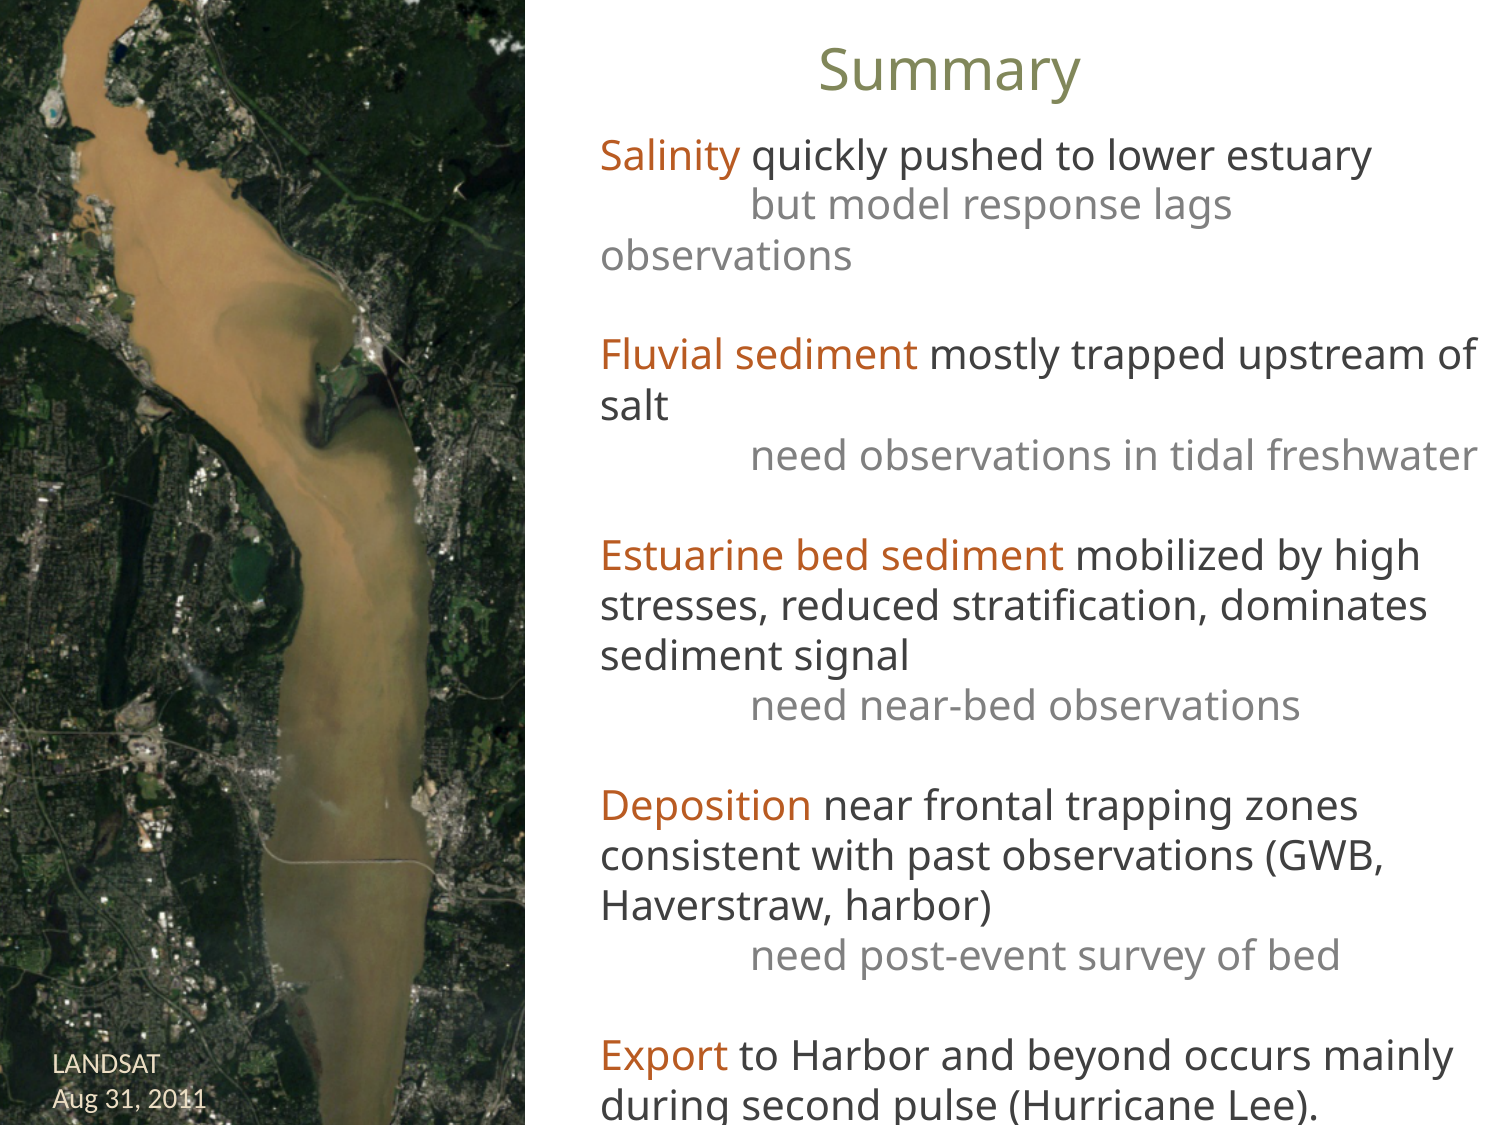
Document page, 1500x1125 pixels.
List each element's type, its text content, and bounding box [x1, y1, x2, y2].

picture [0, 0, 526, 1125]
text_box Summary [537, 24, 1363, 180]
text_box Salinity quickly pushed to lower estuary but model response lags observations Fluvial sediment mostly trapped upstream of salt need observations in tidal freshwater Estuarine bed sediment mobilized by high stresses, reduced stratification, dominates sediment signal need near-bed observations Deposition near frontal trapping zones consistent with past observations (GWB, Haverstraw, harbor) need post-event survey of bed Export to Harbor and beyond occurs mainly during second pulse (Hurricane Lee). need better estimates of settling velocity [584, 120, 1500, 1125]
